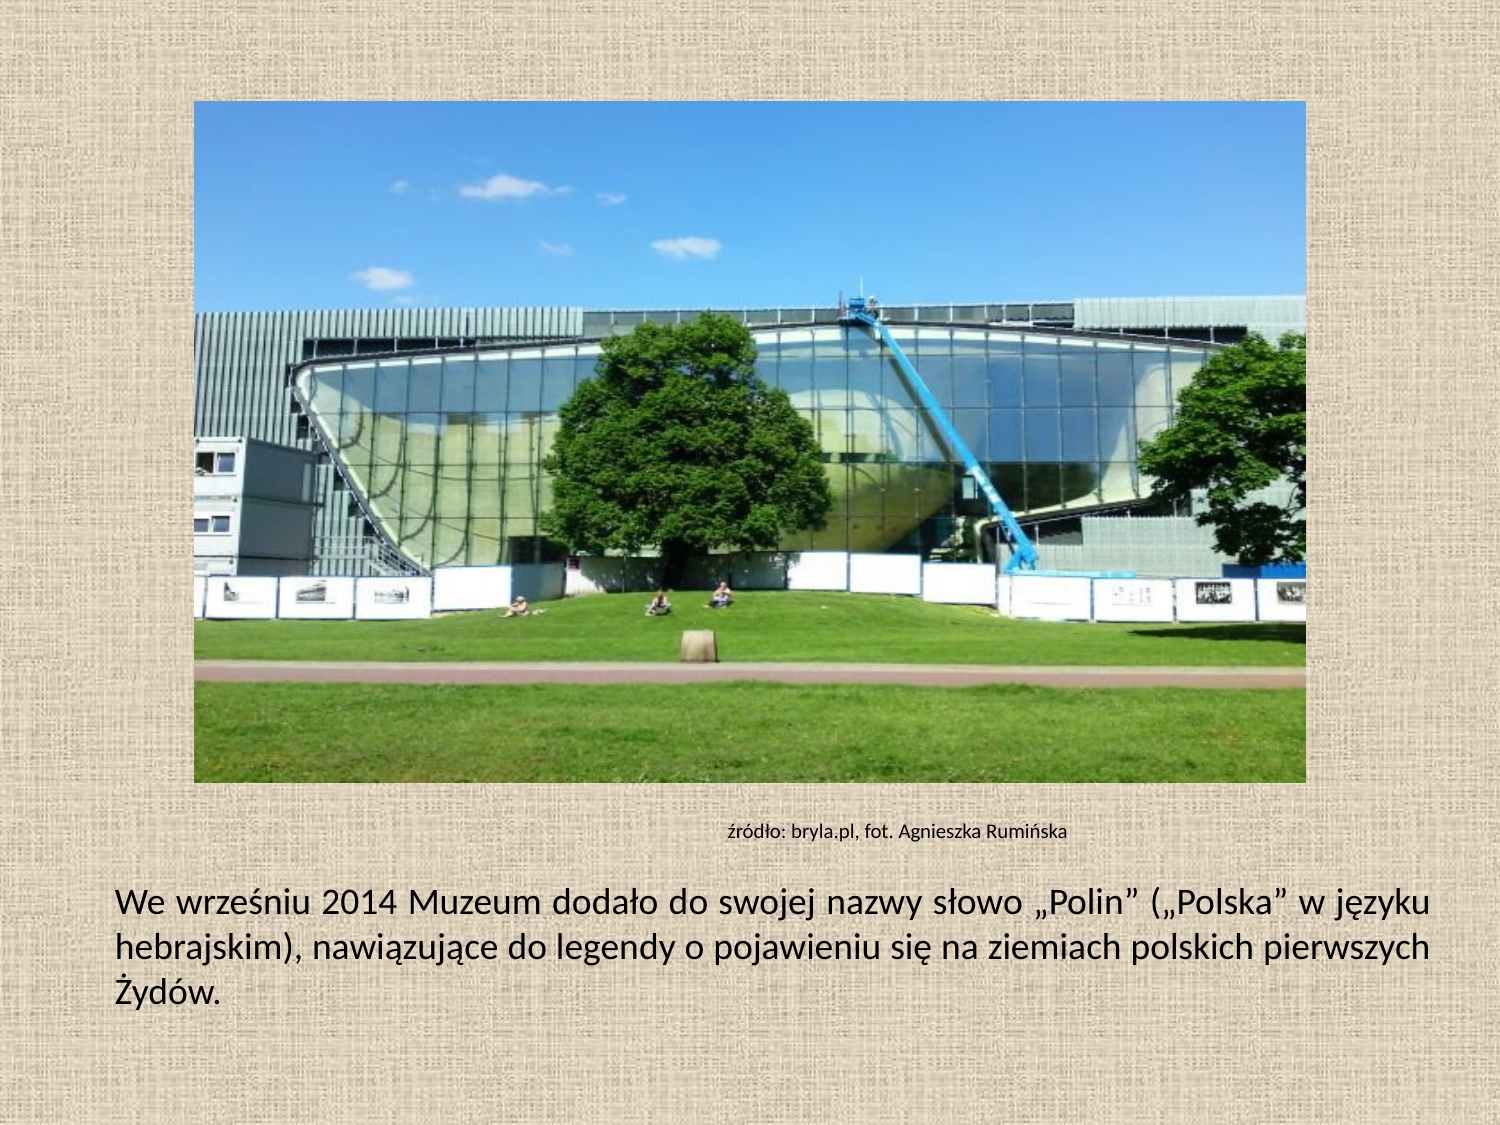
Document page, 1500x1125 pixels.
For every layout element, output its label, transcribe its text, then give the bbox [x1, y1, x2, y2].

text_box We wrześniu 2014 Muzeum dodało do swojej nazwy słowo „Polin” („Polska” w języku hebrajskim), nawiązujące do legendy o pojawieniu się na ziemiach polskich pierwszych Żydów. [100, 869, 1447, 1020]
picture [0, 0, 1500, 1125]
text_box źródło: bryla.pl, fot. Agnieszka Rumińska [525, 810, 1270, 851]
